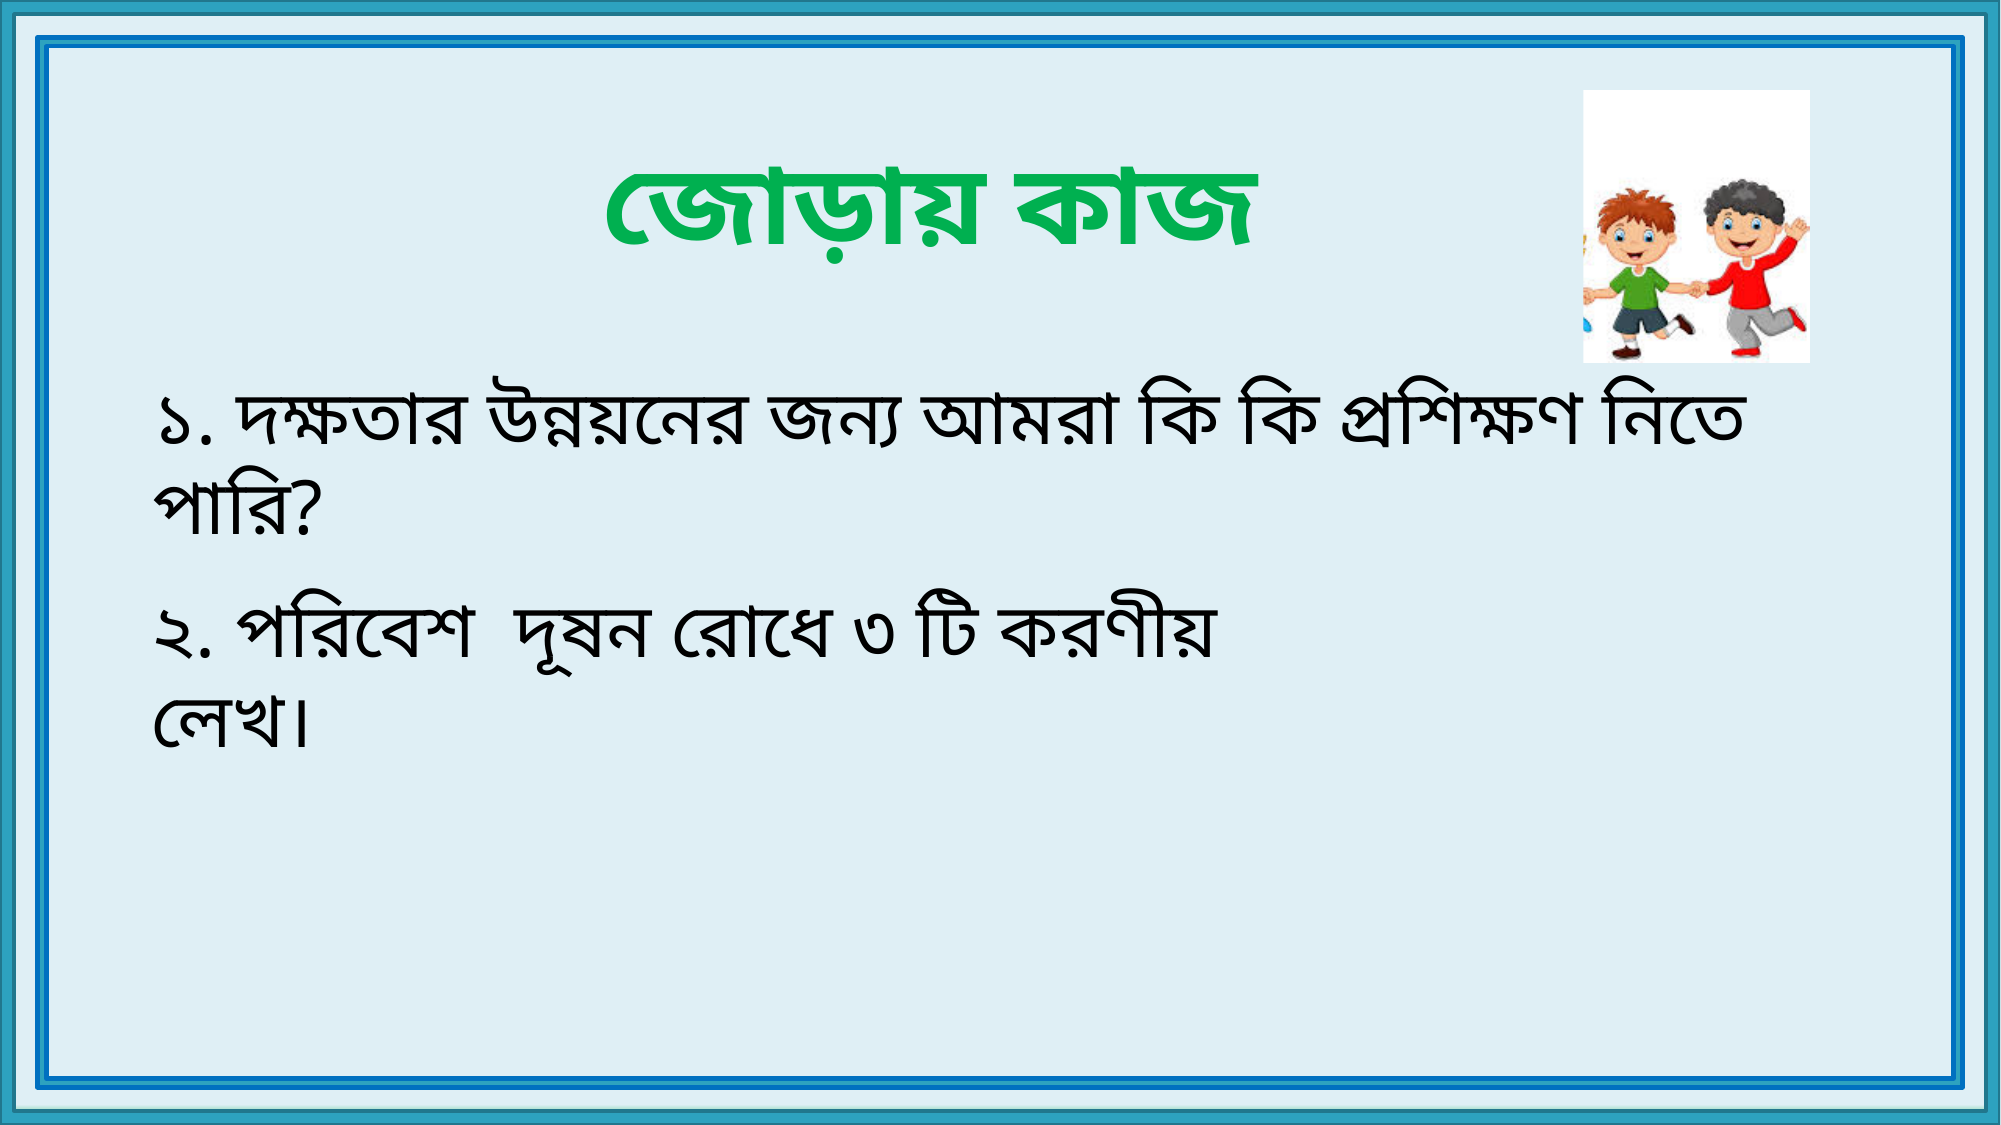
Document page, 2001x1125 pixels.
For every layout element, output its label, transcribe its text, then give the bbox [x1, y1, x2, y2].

text_box জোড়ায় কাজ [587, 124, 1363, 275]
picture [1583, 90, 1811, 363]
text_box ১. দক্ষতার উন্নয়নের জন্য আমরা কি কি প্রশিক্ষণ নিতে পারি? [137, 362, 1900, 558]
text_box ২. পরিবেশ দূষন রোধে ৩ টি করণীয় লেখ। [136, 574, 1363, 770]
